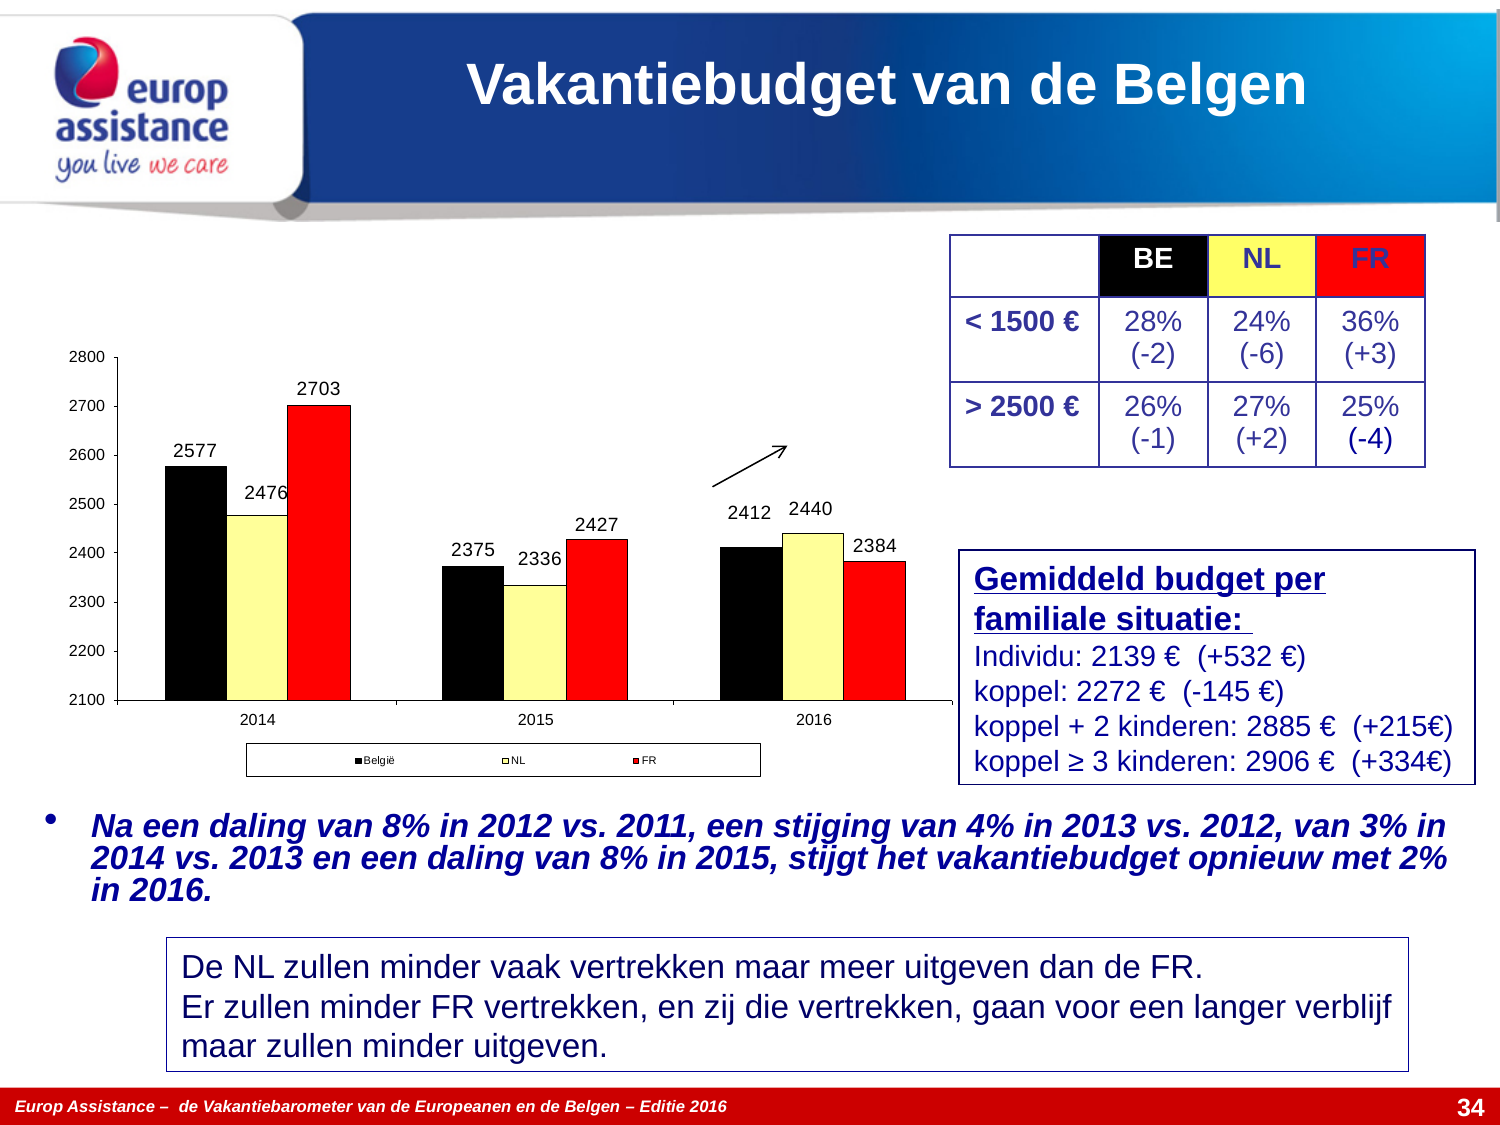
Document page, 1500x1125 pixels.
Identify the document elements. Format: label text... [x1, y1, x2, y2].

table_header NL [1209, 236, 1315, 296]
table_cell 28% (-2) [1100, 298, 1207, 381]
picture [0, 9, 1500, 222]
text_box Gemiddeld budget per familiale situatie: Individu: 2139 € (+532 €) koppel: 2272 € (-145 €) koppel + 2 kinderen: 2885 € (+215€) koppel ≥ 3 kinderen: 2906 € (+334€) [1002, 549, 1475, 785]
text_box De NL zullen minder vaak vertrekken maar meer uitgeven dan de FR. Er zullen minder FR vertrekken, en zij die vertrekken, gaan voor een langer verblijf maar zullen minder uitgeven. [166, 937, 1409, 1072]
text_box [712, 445, 788, 487]
text_box Na een daling van 8% in 2012 vs. 2011, een stijging van 4% in 2013 vs. 2012, van 3% in 2014 vs. 2013 en een daling van 8% in 2015, stijgt het vakantiebudget opnieuw met 2% in 2016. [29, 812, 1471, 909]
table_cell 36% (+3) [1317, 298, 1424, 381]
table_header [951, 236, 1098, 296]
table_header BE [1100, 236, 1207, 296]
title Vakantiebudget van de Belgen [362, 0, 1413, 163]
table_cell 25% (-4) [1317, 383, 1424, 466]
table_cell < 1500 € [951, 298, 1098, 381]
table_cell 26% (-1) [1100, 383, 1207, 466]
table_cell 27% (+2) [1209, 383, 1315, 466]
table_cell 24% (-6) [1209, 298, 1315, 381]
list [23, 319, 997, 801]
slide_number 34 [1149, 1084, 1500, 1125]
table_cell > 2500 € [1002, 383, 1098, 466]
table_header FR [1317, 236, 1424, 296]
